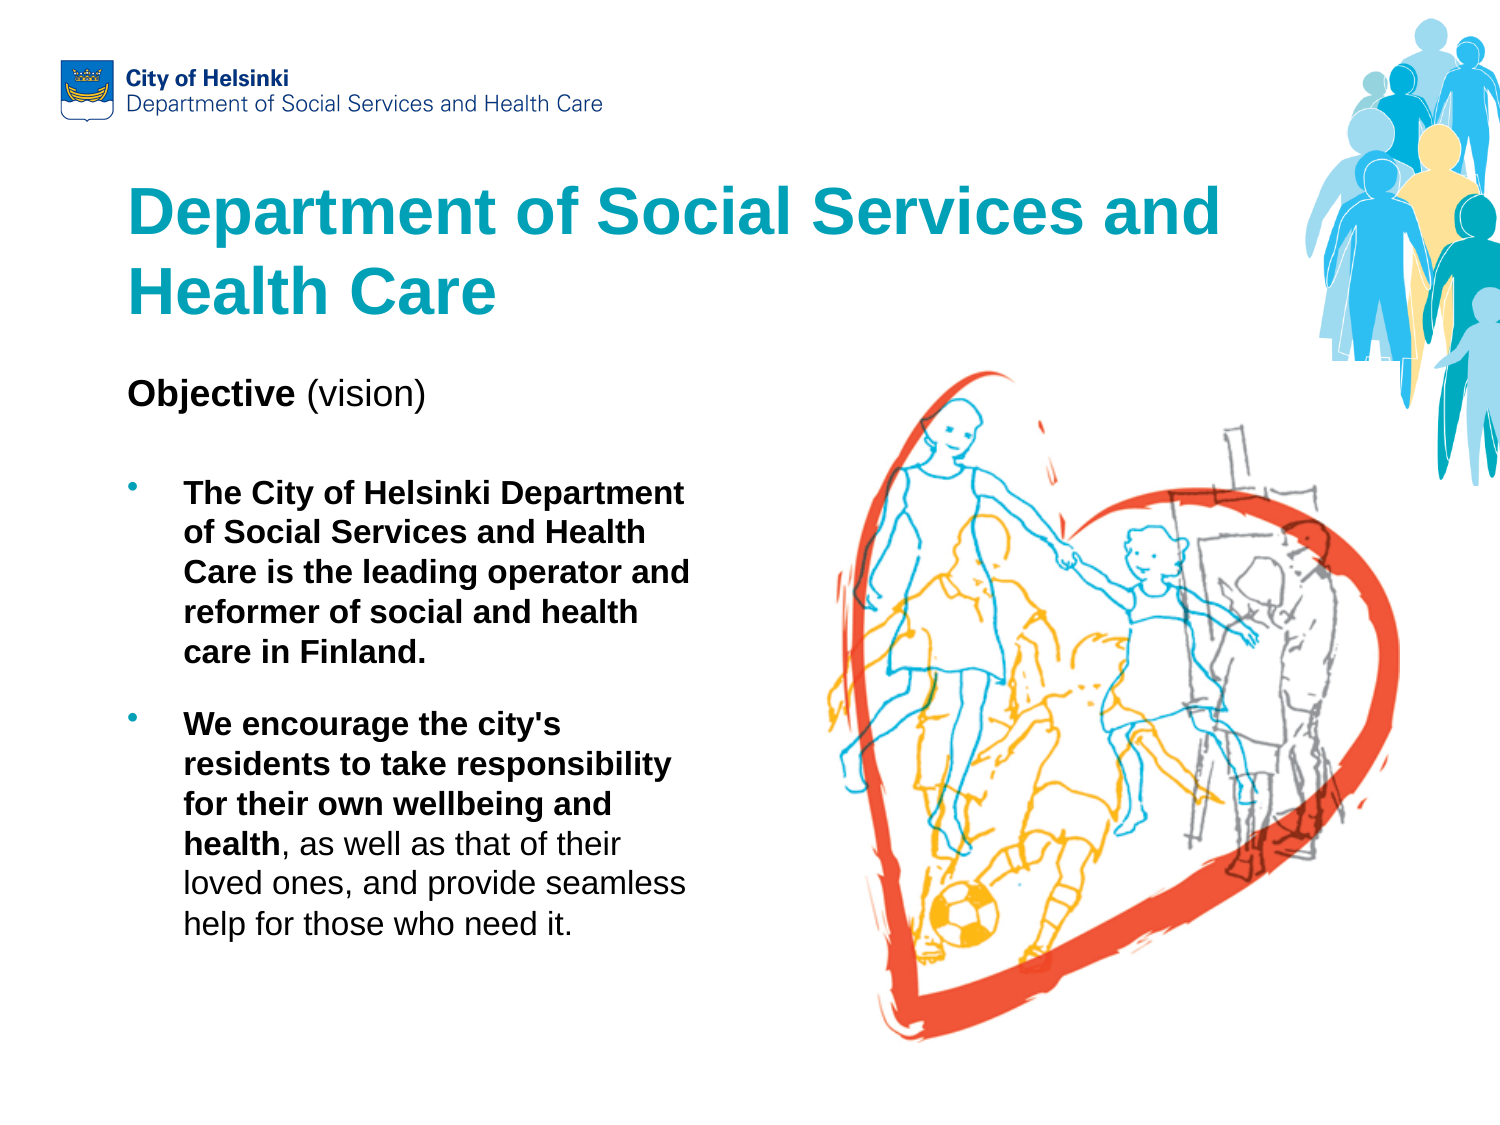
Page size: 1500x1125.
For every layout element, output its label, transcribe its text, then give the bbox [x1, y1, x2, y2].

text_box Objective (vision) The City of Helsinki Department of Social Services and Health Care is the leading operator and reformer of social and health care in Finland. We encourage the city's residents to take responsibility for their own wellbeing and health, as well as that of their loved ones, and provide seamless help for those who need it. [112, 361, 716, 1071]
picture [0, 0, 655, 183]
text_box Department of Social Services and Health Care [112, 160, 1317, 313]
picture [754, 18, 1500, 1044]
